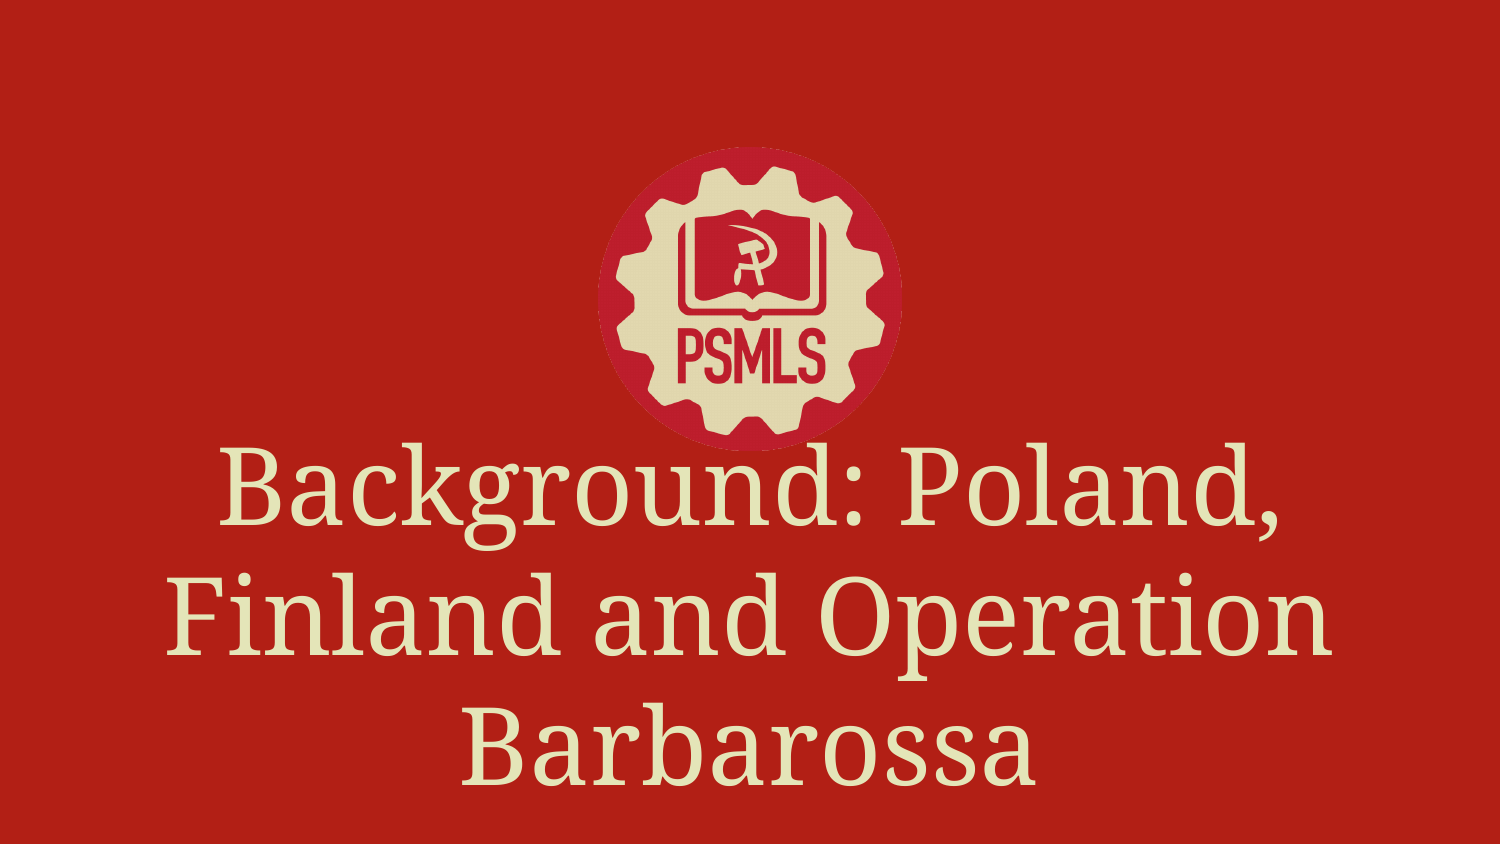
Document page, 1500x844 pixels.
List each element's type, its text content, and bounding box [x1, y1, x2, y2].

title Background: Poland, Finland and Operation Barbarossa [51, 543, 1449, 682]
picture [598, 146, 902, 451]
